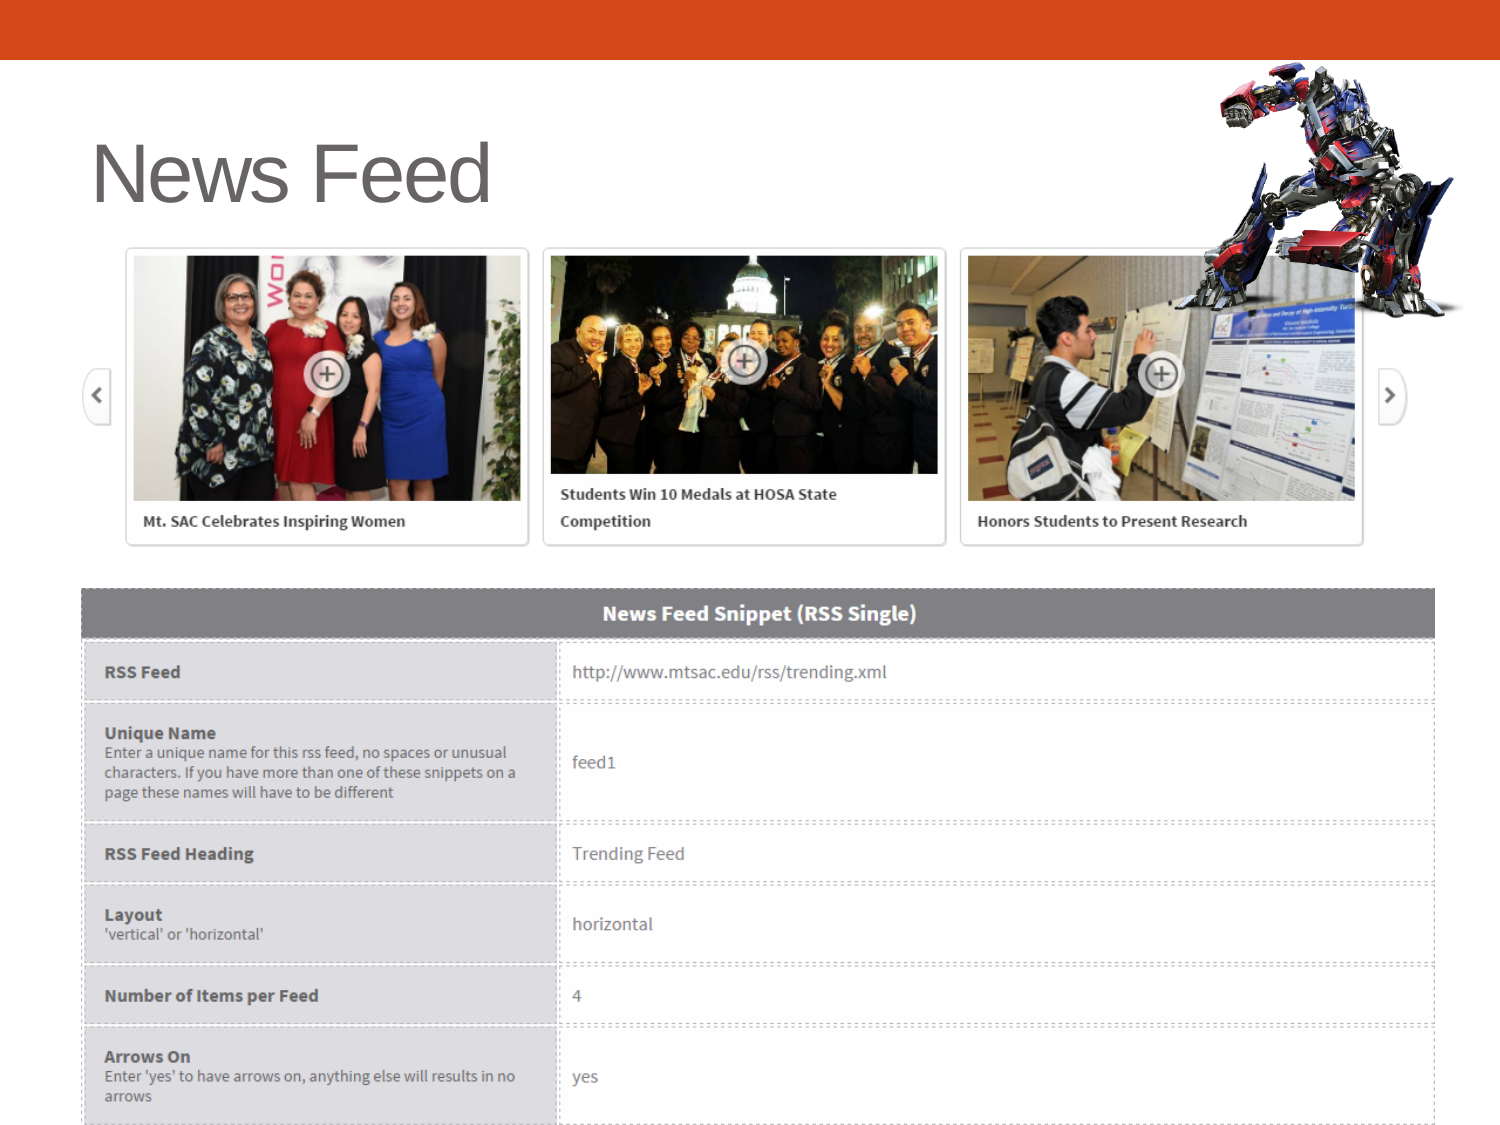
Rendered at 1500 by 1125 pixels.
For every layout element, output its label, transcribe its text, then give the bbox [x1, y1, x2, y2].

title News Feed [75, 87, 1159, 250]
picture [80, 588, 1435, 1125]
picture [80, 56, 1465, 556]
